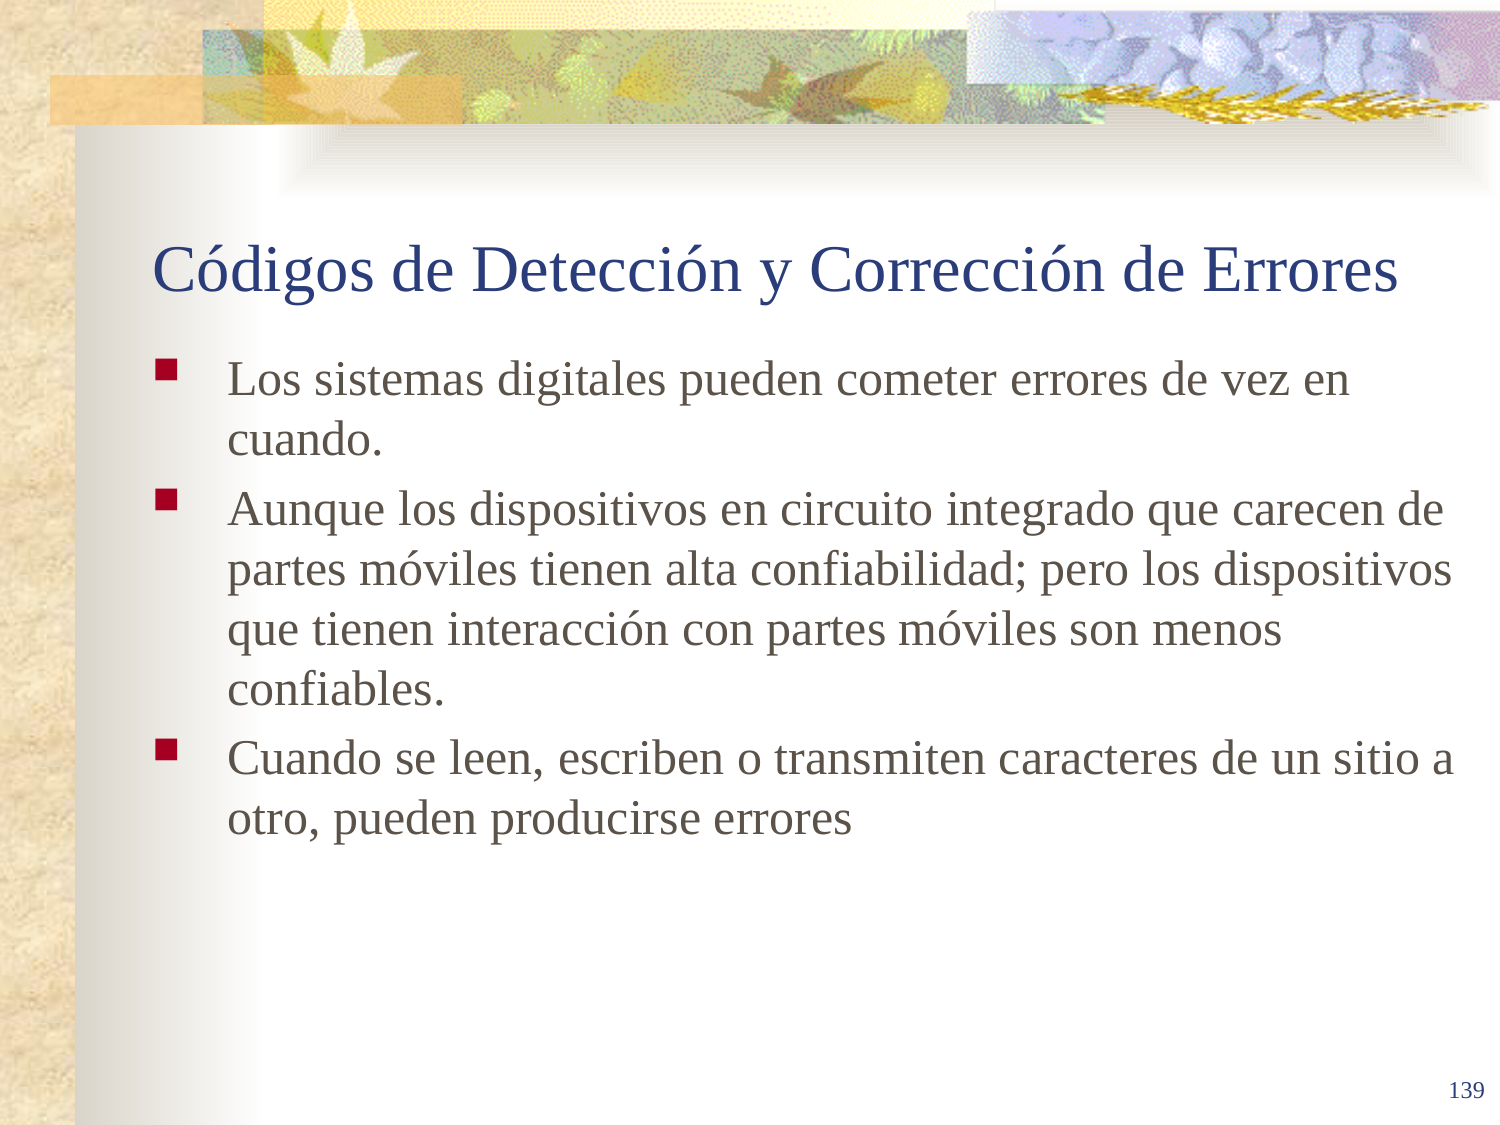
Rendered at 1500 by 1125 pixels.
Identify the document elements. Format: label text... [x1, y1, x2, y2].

list Los sistemas digitales pueden cometer errores de vez en cuando. Aunque los dispositivos en circuito integrado que carecen de partes móviles tienen alta confiabilidad; pero los dispositivos que tienen interacción con partes móviles son menos confiables. Cuando se leen, escriben o transmiten caracteres de un sitio a otro, pueden producirse errores [137, 337, 1500, 1013]
slide_number 139 [1349, 1051, 1500, 1125]
title Códigos de Detección y Corrección de Errores [137, 87, 1500, 313]
picture [0, 0, 1500, 1125]
